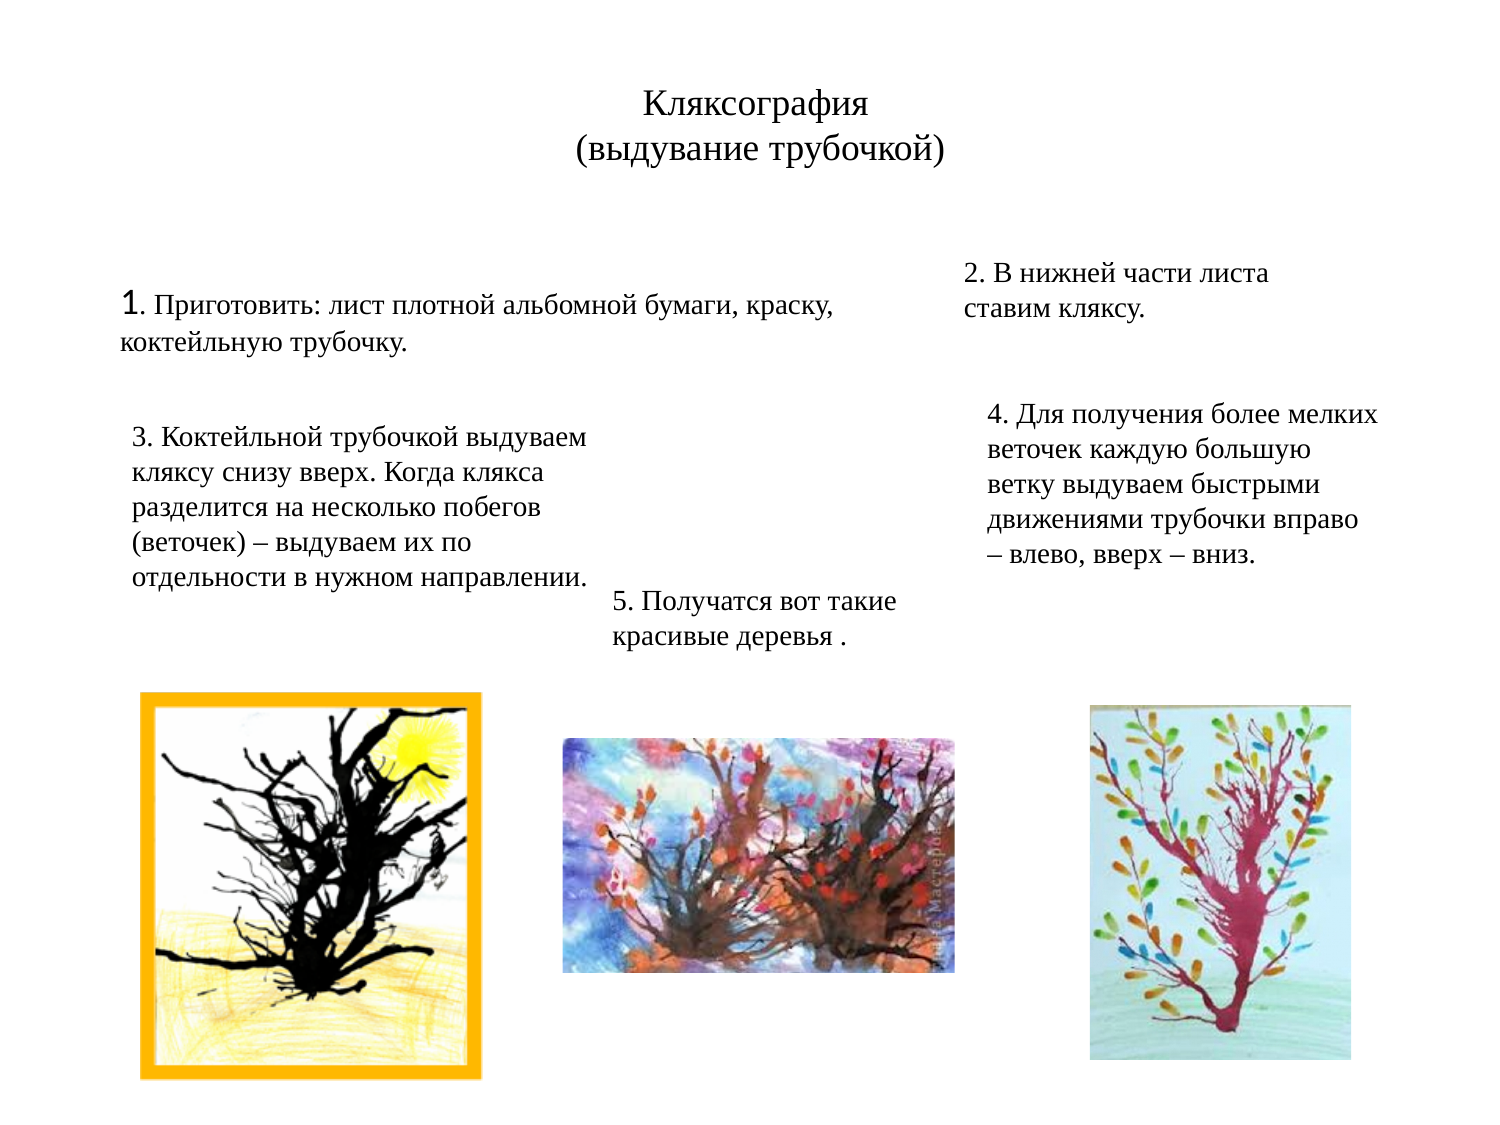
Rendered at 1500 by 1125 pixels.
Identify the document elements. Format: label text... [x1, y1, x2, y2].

picture [140, 691, 483, 1081]
picture [562, 738, 955, 973]
text_box 4. Для получения более мелких веточек каждую большую ветку выдуваем быстрыми движениями трубочки вправо – влево, вверх – вниз. [972, 386, 1395, 577]
picture [1089, 705, 1352, 1061]
text_box Кляксография (выдувание трубочкой) [433, 70, 1078, 175]
text_box 3. Коктейльной трубочкой выдуваем кляксу снизу вверх. Когда клякса разделится на несколько побегов (веточек) – выдуваем их по отдельности в нужном направлении. [117, 410, 633, 600]
text_box 1. Приготовить: лист плотной альбомной бумаги, краску, коктейльную трубочку. [105, 269, 903, 365]
text_box 5. Получатся вот такие красивые деревья . [597, 574, 973, 659]
text_box 2. В нижней части листа ставим кляксу. [949, 246, 1360, 331]
